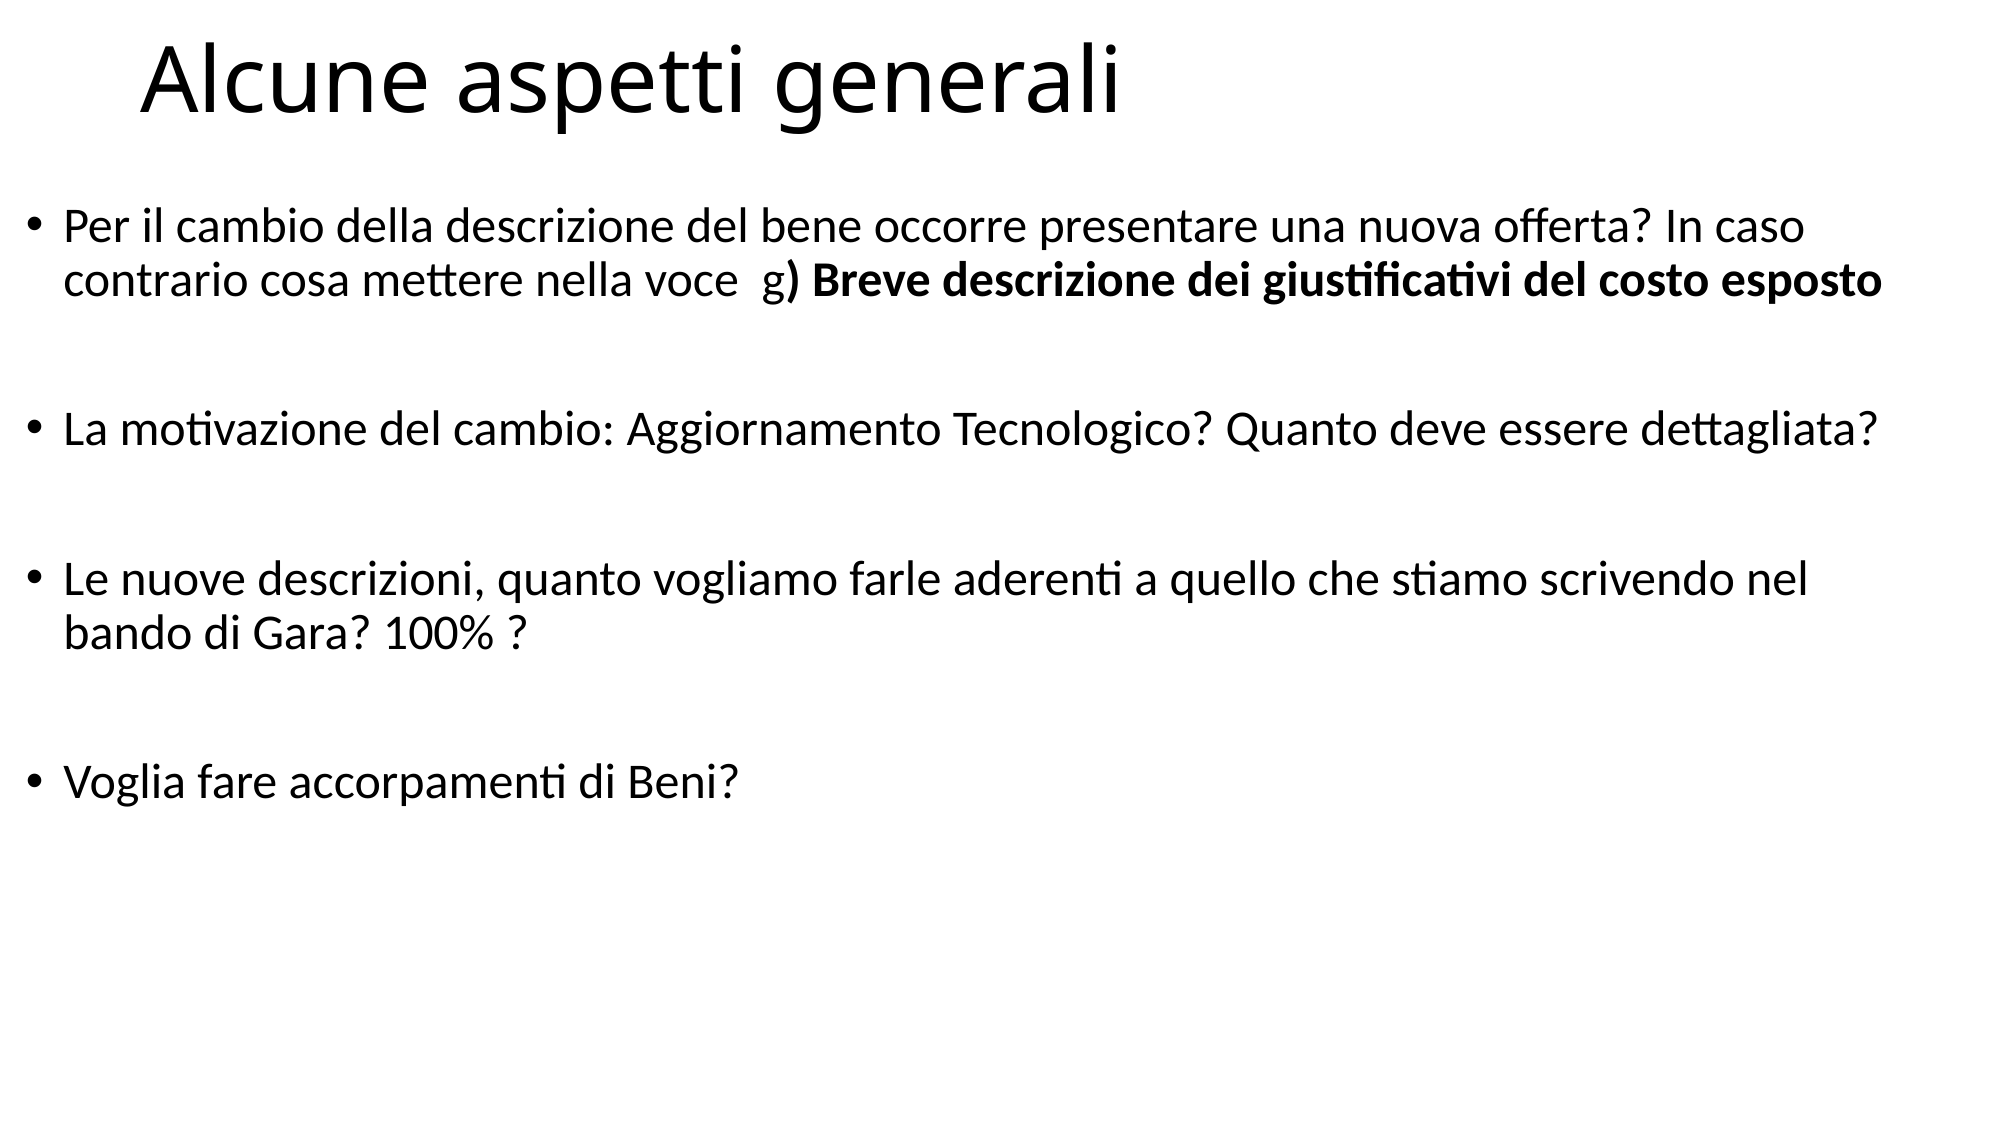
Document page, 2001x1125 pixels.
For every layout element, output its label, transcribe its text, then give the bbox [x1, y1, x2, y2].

list Per il cambio della descrizione del bene occorre presentare una nuova offerta? In caso contrario cosa mettere nella voce g) Breve descrizione dei giustificativi del costo esposto La motivazione del cambio: Aggiornamento Tecnologico? Quanto deve essere dettagliata? Le nuove descrizioni, quanto vogliamo farle aderenti a quello che stiamo scrivendo nel bando di Gara? 100% ? Voglia fare accorpamenti di Beni? [10, 191, 1964, 1023]
title Alcune aspetti generali [125, 0, 1850, 191]
